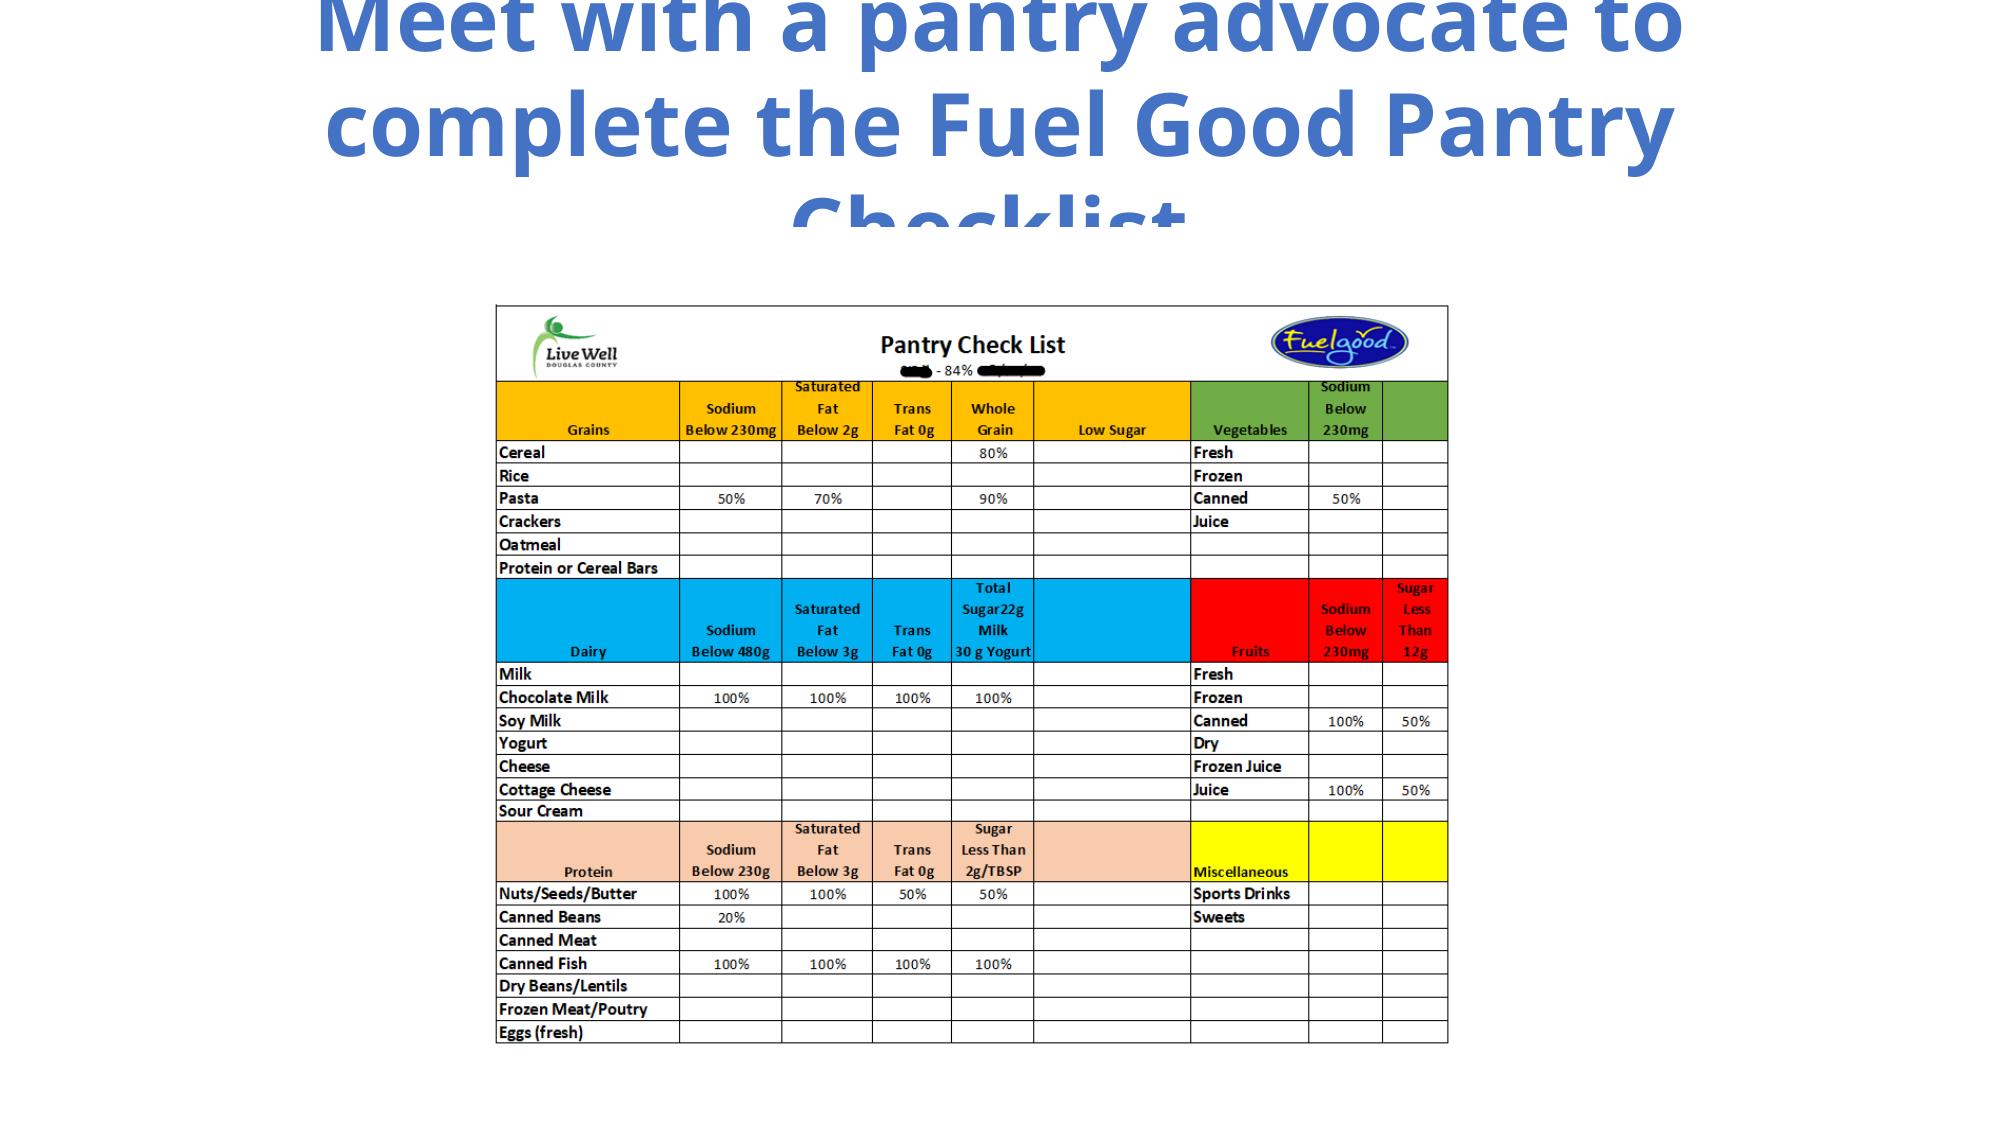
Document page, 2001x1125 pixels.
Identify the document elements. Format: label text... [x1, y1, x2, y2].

title Meet with a pantry advocate to complete the Fuel Good Pantry Checklist [137, 59, 1863, 278]
picture [423, 227, 1577, 1125]
